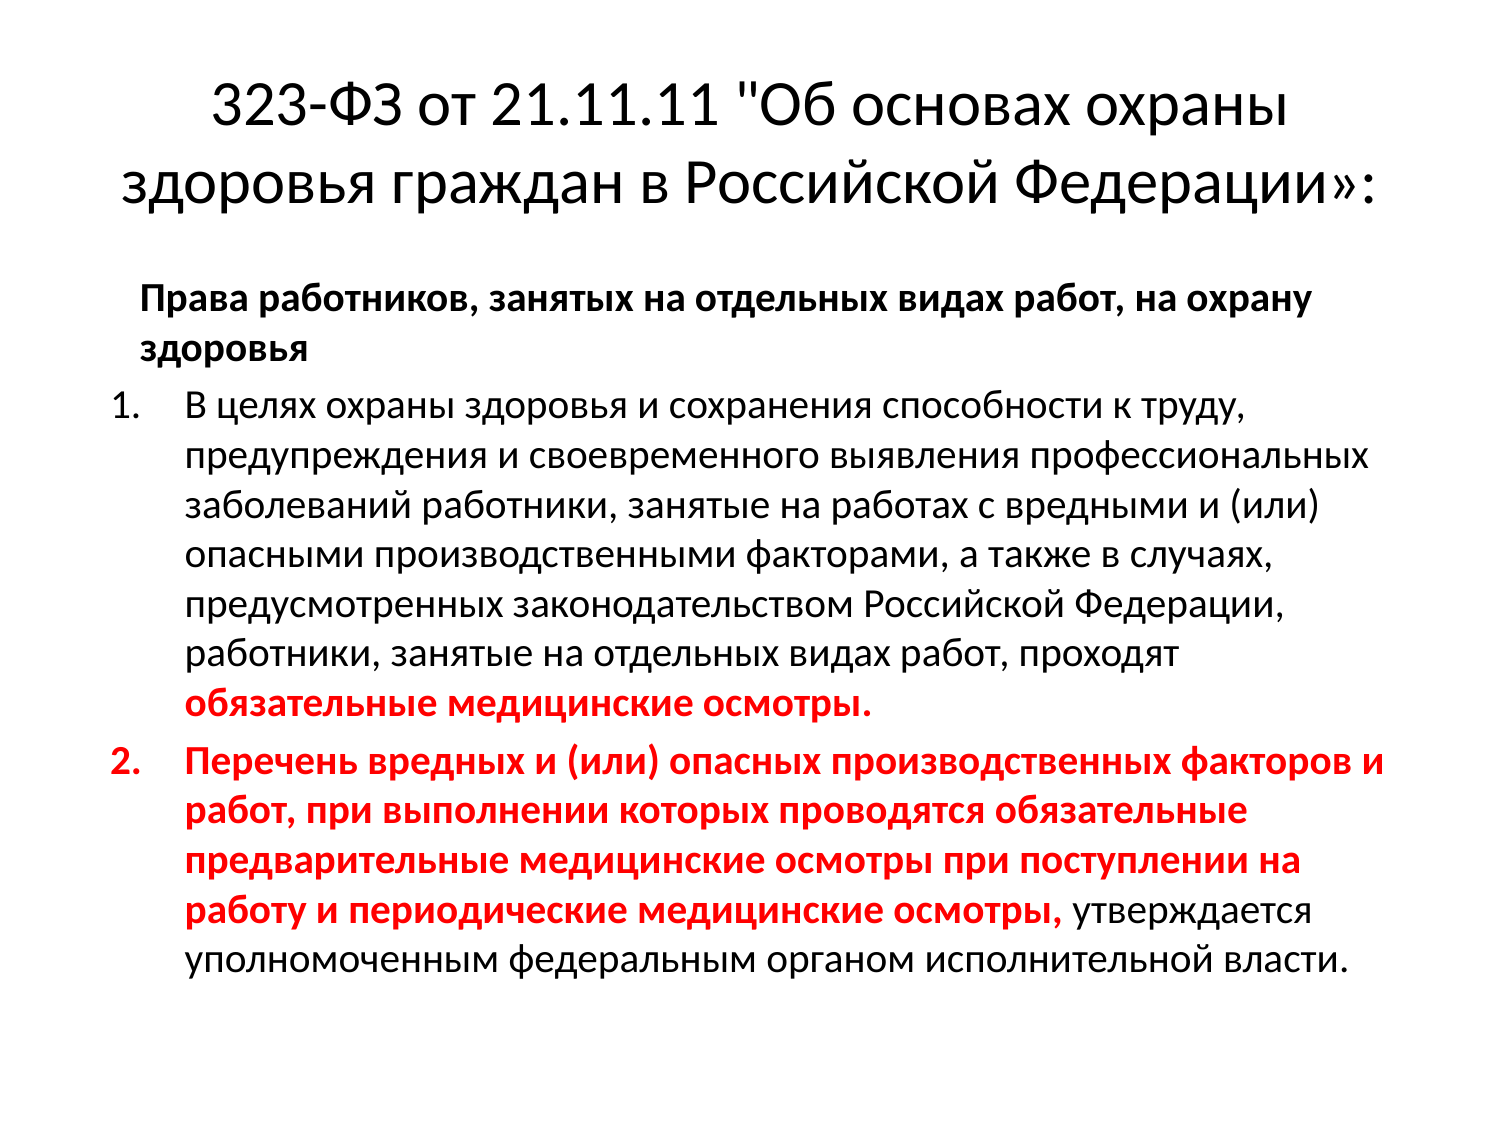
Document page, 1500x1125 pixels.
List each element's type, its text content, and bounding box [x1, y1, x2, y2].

list Права работников, занятых на отдельных видах работ, на охрану здоровья В целях охраны здоровья и сохранения способности к труду, предупреждения и своевременного выявления профессиональных заболеваний работники, занятые на работах с вредными и (или) опасными производственными факторами, а также в случаях, предусмотренных законодательством Российской Федерации, работники, занятые на отдельных видах работ, проходят обязательные медицинские осмотры. Перечень вредных и (или) опасных производственных факторов и работ, при выполнении которых проводятся обязательные предварительные медицинские осмотры при поступлении на работу и периодические медицинские осмотры, утверждается уполномоченным федеральным органом исполнительной власти. [74, 262, 1426, 1006]
title 323-ФЗ от 21.11.11 "Об основах охраны здоровья граждан в Российской Федерации»: [74, 44, 1426, 233]
